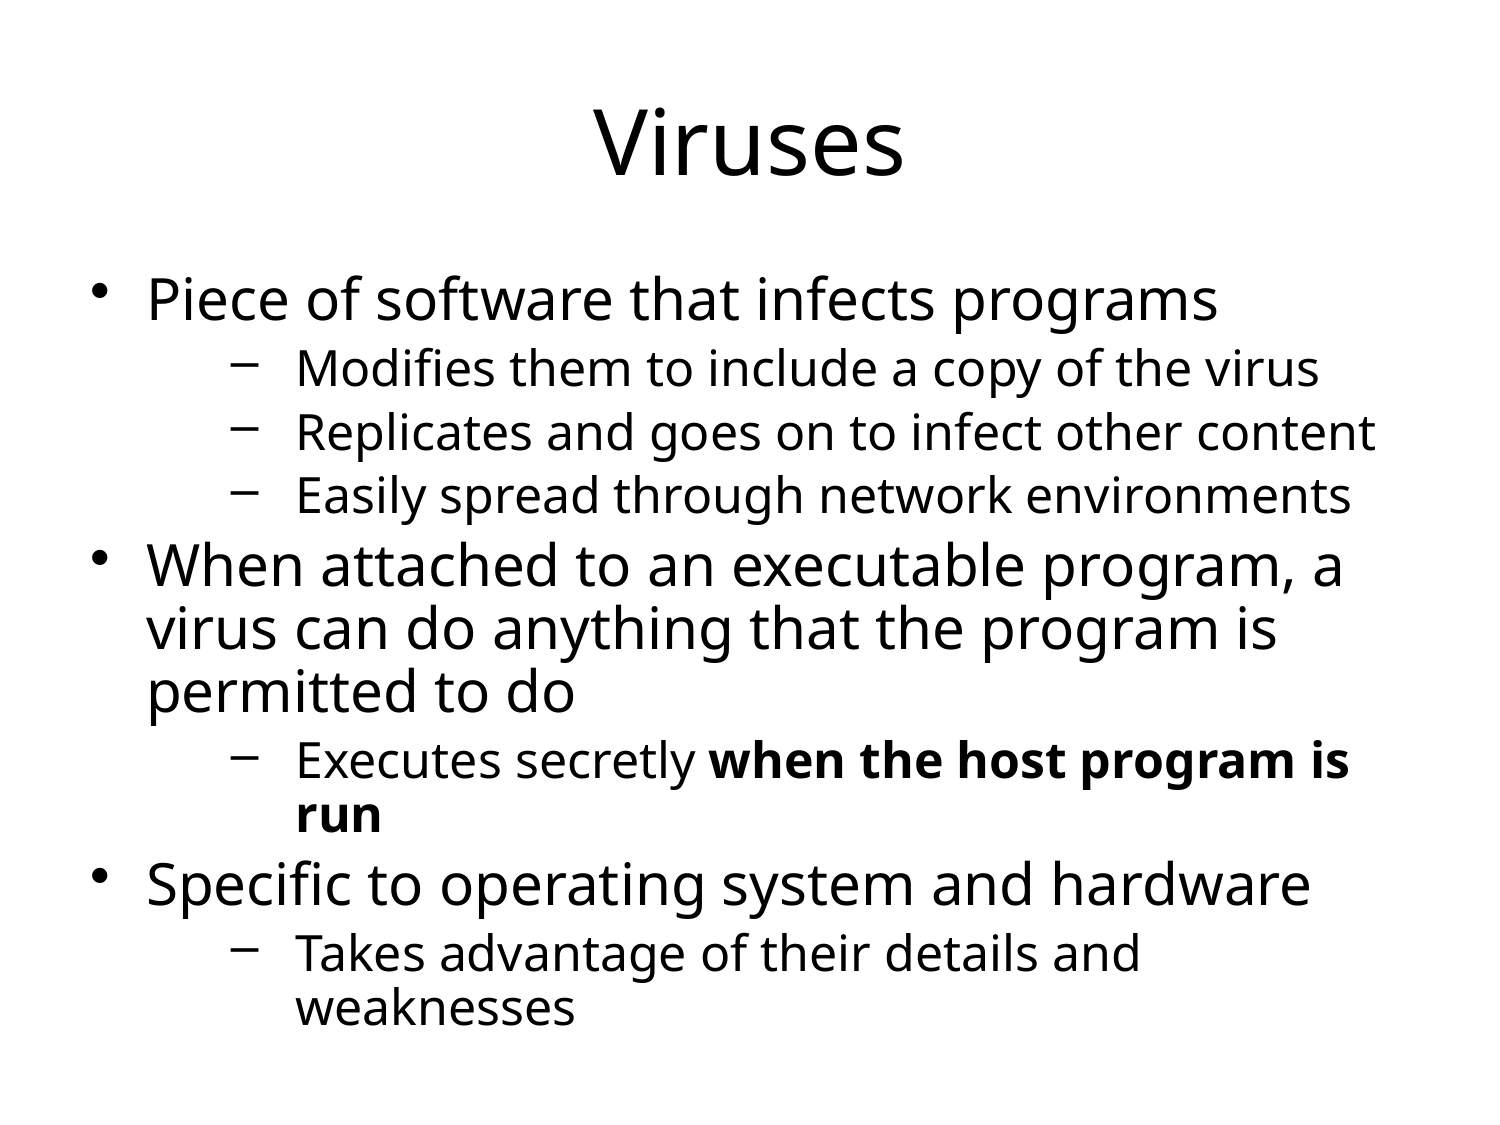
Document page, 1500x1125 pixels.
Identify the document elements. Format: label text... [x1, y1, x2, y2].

list Piece of software that infects programs Modifies them to include a copy of the virus Replicates and goes on to infect other content Easily spread through network environments When attached to an executable program, a virus can do anything that the program is permitted to do Executes secretly when the host program is run Specific to operating system and hardware Takes advantage of their details and weaknesses [75, 262, 1425, 1005]
title Viruses [75, 45, 1425, 233]
